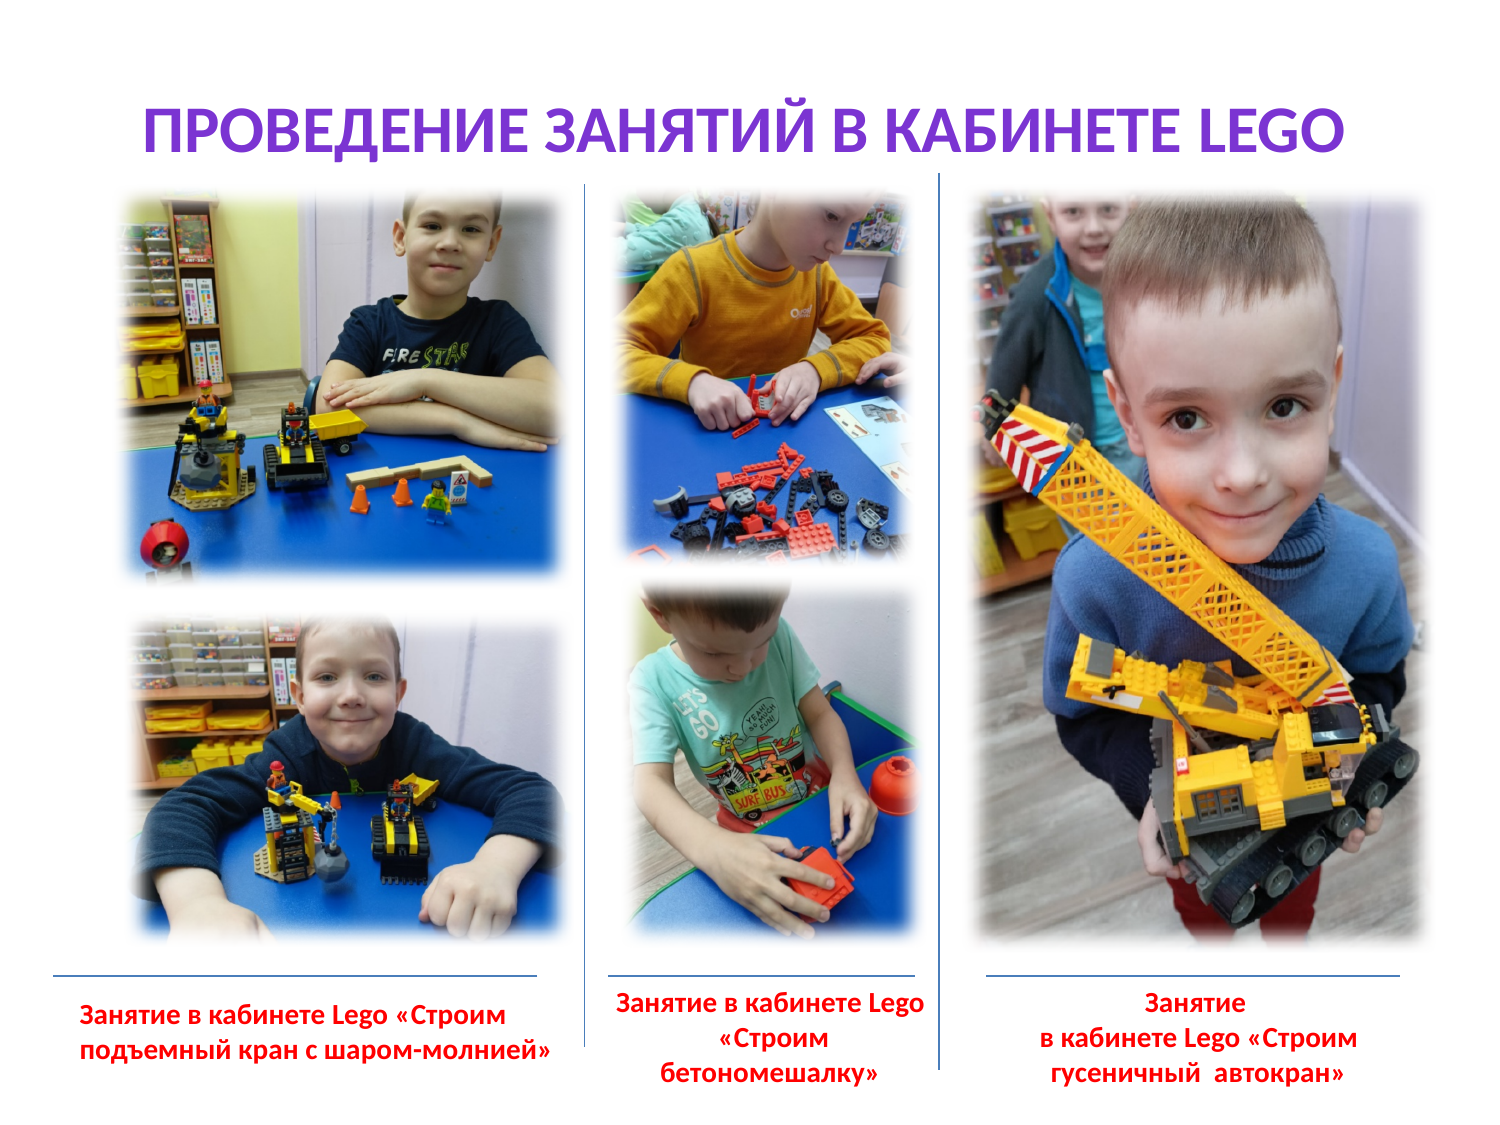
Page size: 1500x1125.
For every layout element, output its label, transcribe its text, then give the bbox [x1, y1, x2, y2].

picture [123, 609, 575, 949]
picture [111, 184, 574, 590]
text_box Занятие в кабинете Lego «Строим подъемный кран с шаром-молнией» [64, 987, 596, 1073]
text_box Занятие в кабинете Lego «Строим гусеничный автокран» [986, 975, 1412, 1096]
picture [962, 184, 1436, 953]
text_box Проведение занятий в кабинете Lego [100, 78, 1388, 174]
picture [608, 184, 916, 569]
picture [619, 573, 928, 949]
text_box Занятие в кабинете Lego «Строим бетономешалку» [596, 975, 951, 1096]
